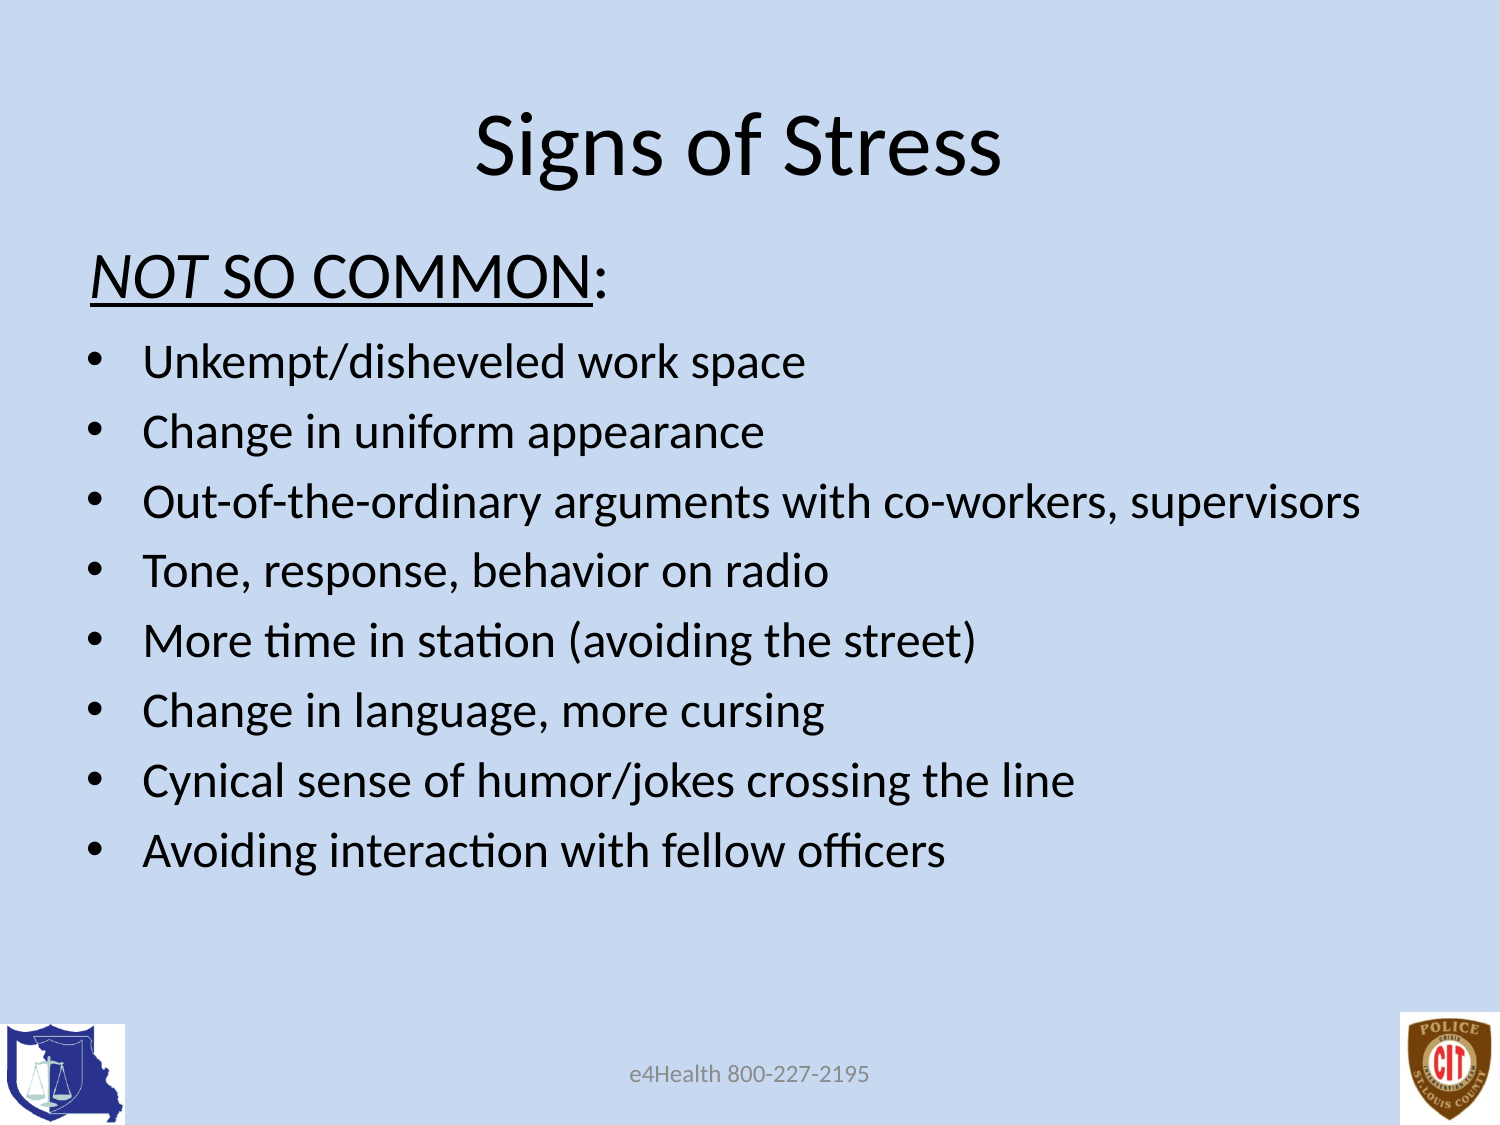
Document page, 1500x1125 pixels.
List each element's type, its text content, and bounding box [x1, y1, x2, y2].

text_box NOT SO COMMON: [75, 224, 788, 320]
title Signs of Stress [75, 45, 1425, 233]
picture [1400, 1012, 1500, 1125]
picture [0, 1024, 125, 1125]
list Unkempt/disheveled work space Change in uniform appearance Out-of-the-ordinary arguments with co-workers, supervisors Tone, response, behavior on radio More time in station (avoiding the street) Change in language, more cursing Cynical sense of humor/jokes crossing the line Avoiding interaction with fellow officers [71, 320, 1422, 1064]
footer e4Health 800-227-2195 [512, 1042, 988, 1103]
